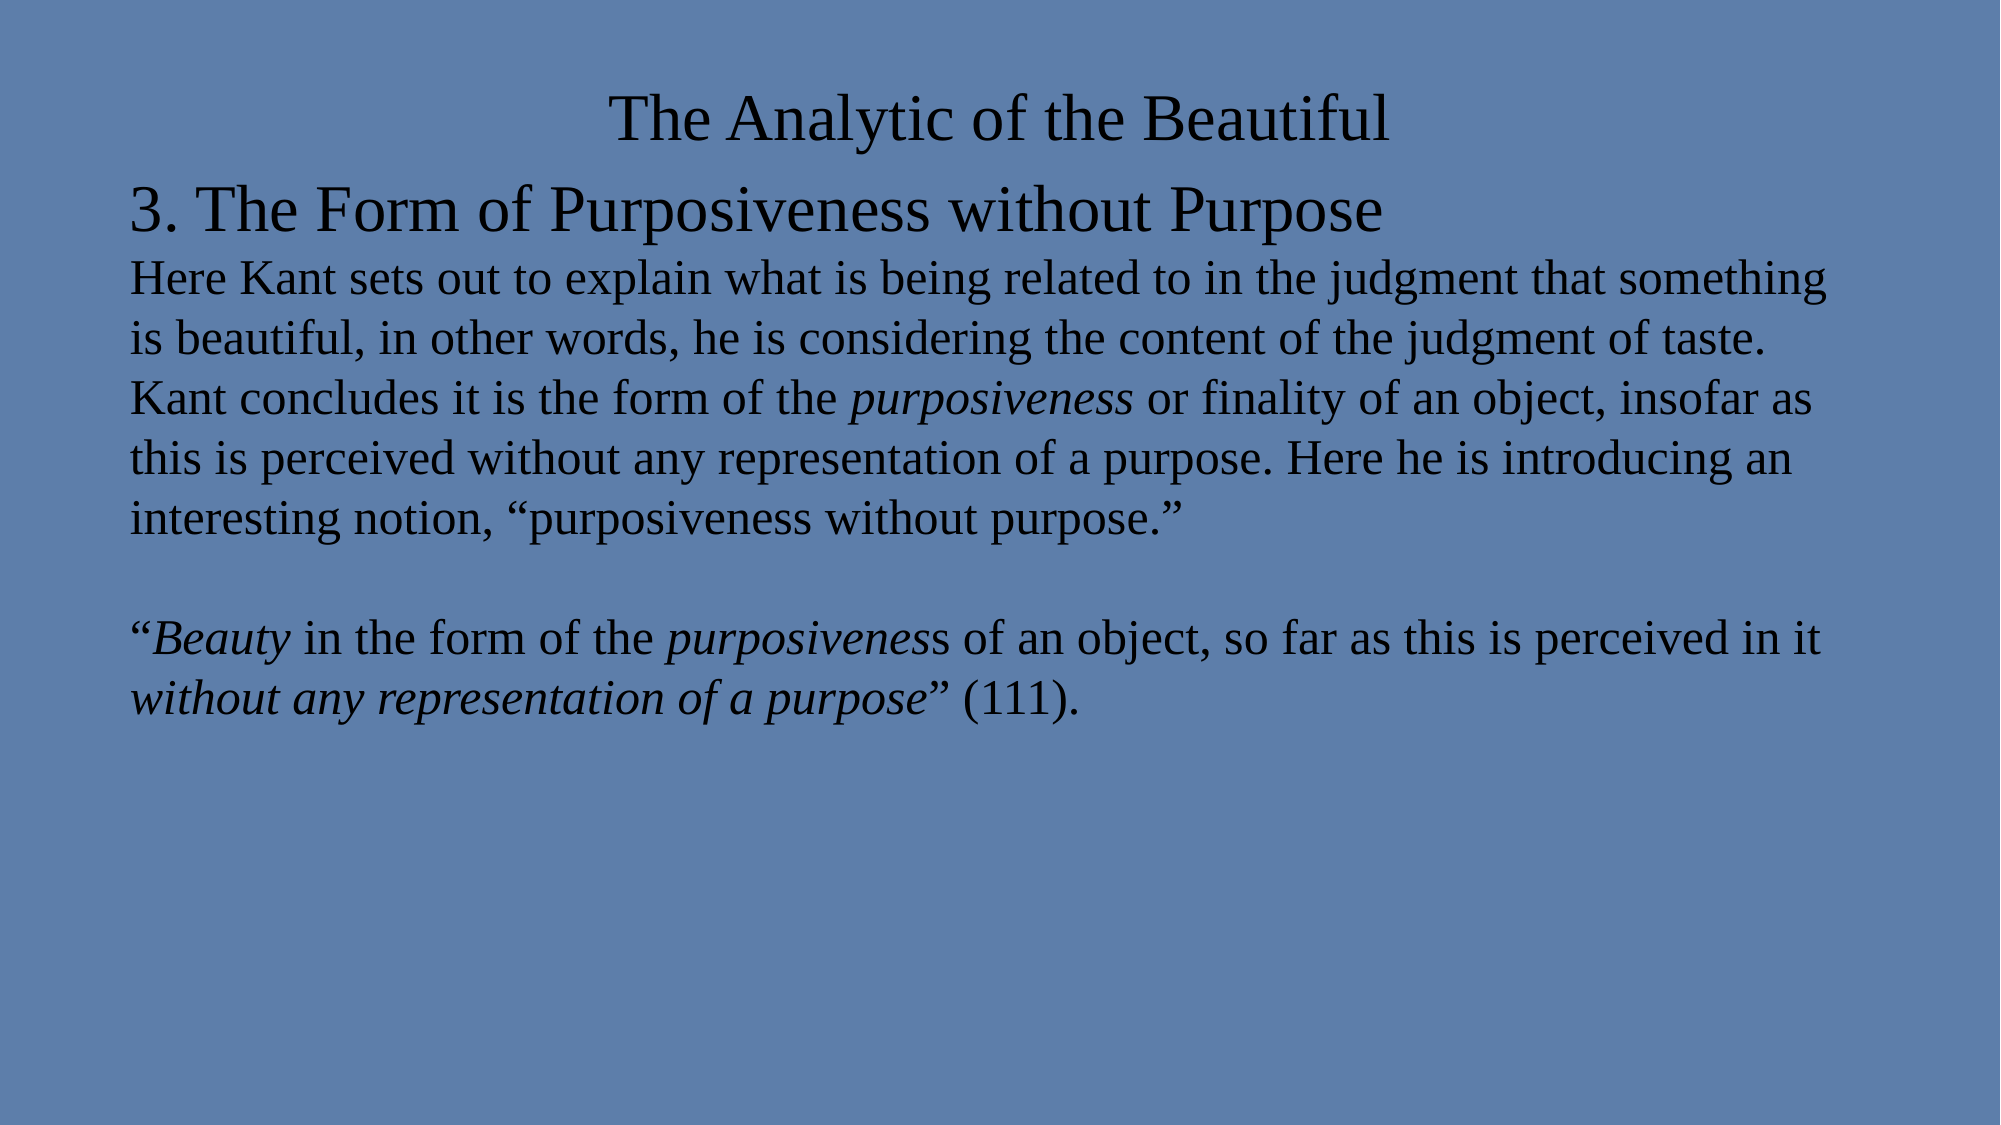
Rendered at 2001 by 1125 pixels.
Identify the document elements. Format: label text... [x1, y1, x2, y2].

text_box The Analytic of the Beautiful [115, 66, 1886, 156]
text_box 3. The Form of Purposiveness without Purpose Here Kant sets out to explain what is being related to in the judgment that something is beautiful, in other words, he is considering the content of the judgment of taste. Kant concludes it is the form of the purposiveness or finality of an object, insofar as this is perceived without any representation of a purpose. Here he is introducing an interesting notion, “purposiveness without purpose.” “Beauty in the form of the purposiveness of an object, so far as this is perceived in it without any representation of a purpose” (111). [115, 156, 1886, 812]
